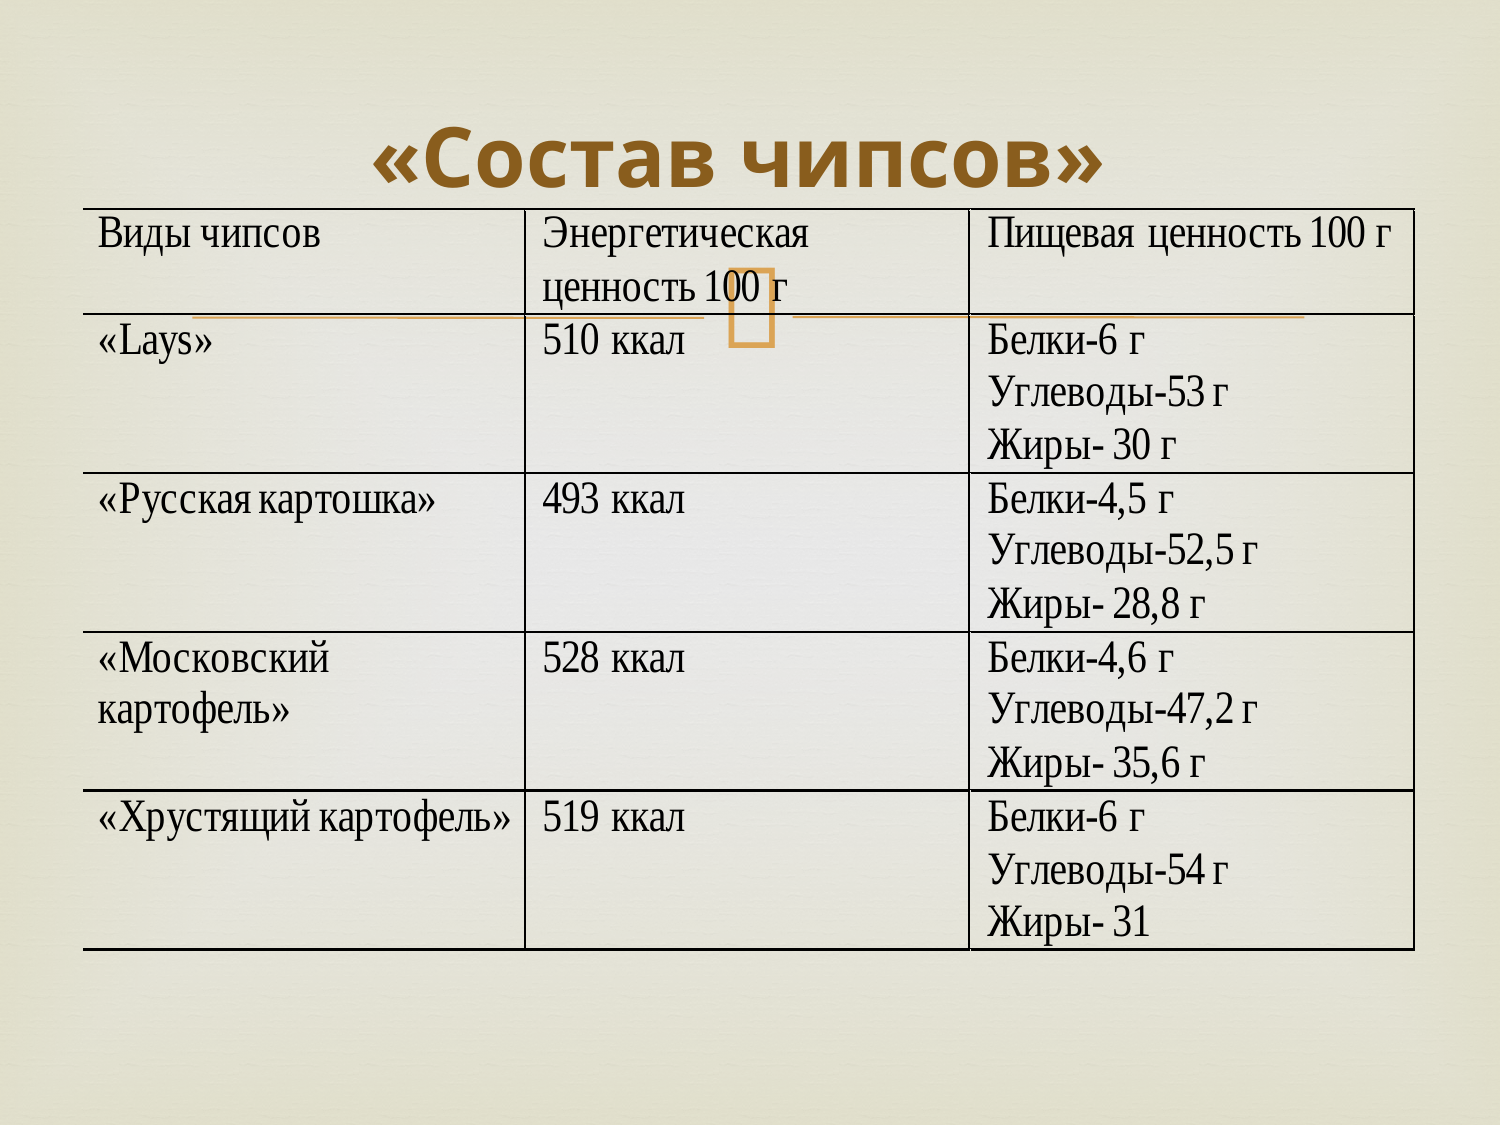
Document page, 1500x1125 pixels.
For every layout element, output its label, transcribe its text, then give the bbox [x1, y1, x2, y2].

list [82, 207, 1418, 1036]
title «Состав чипсов» [112, 42, 1386, 205]
